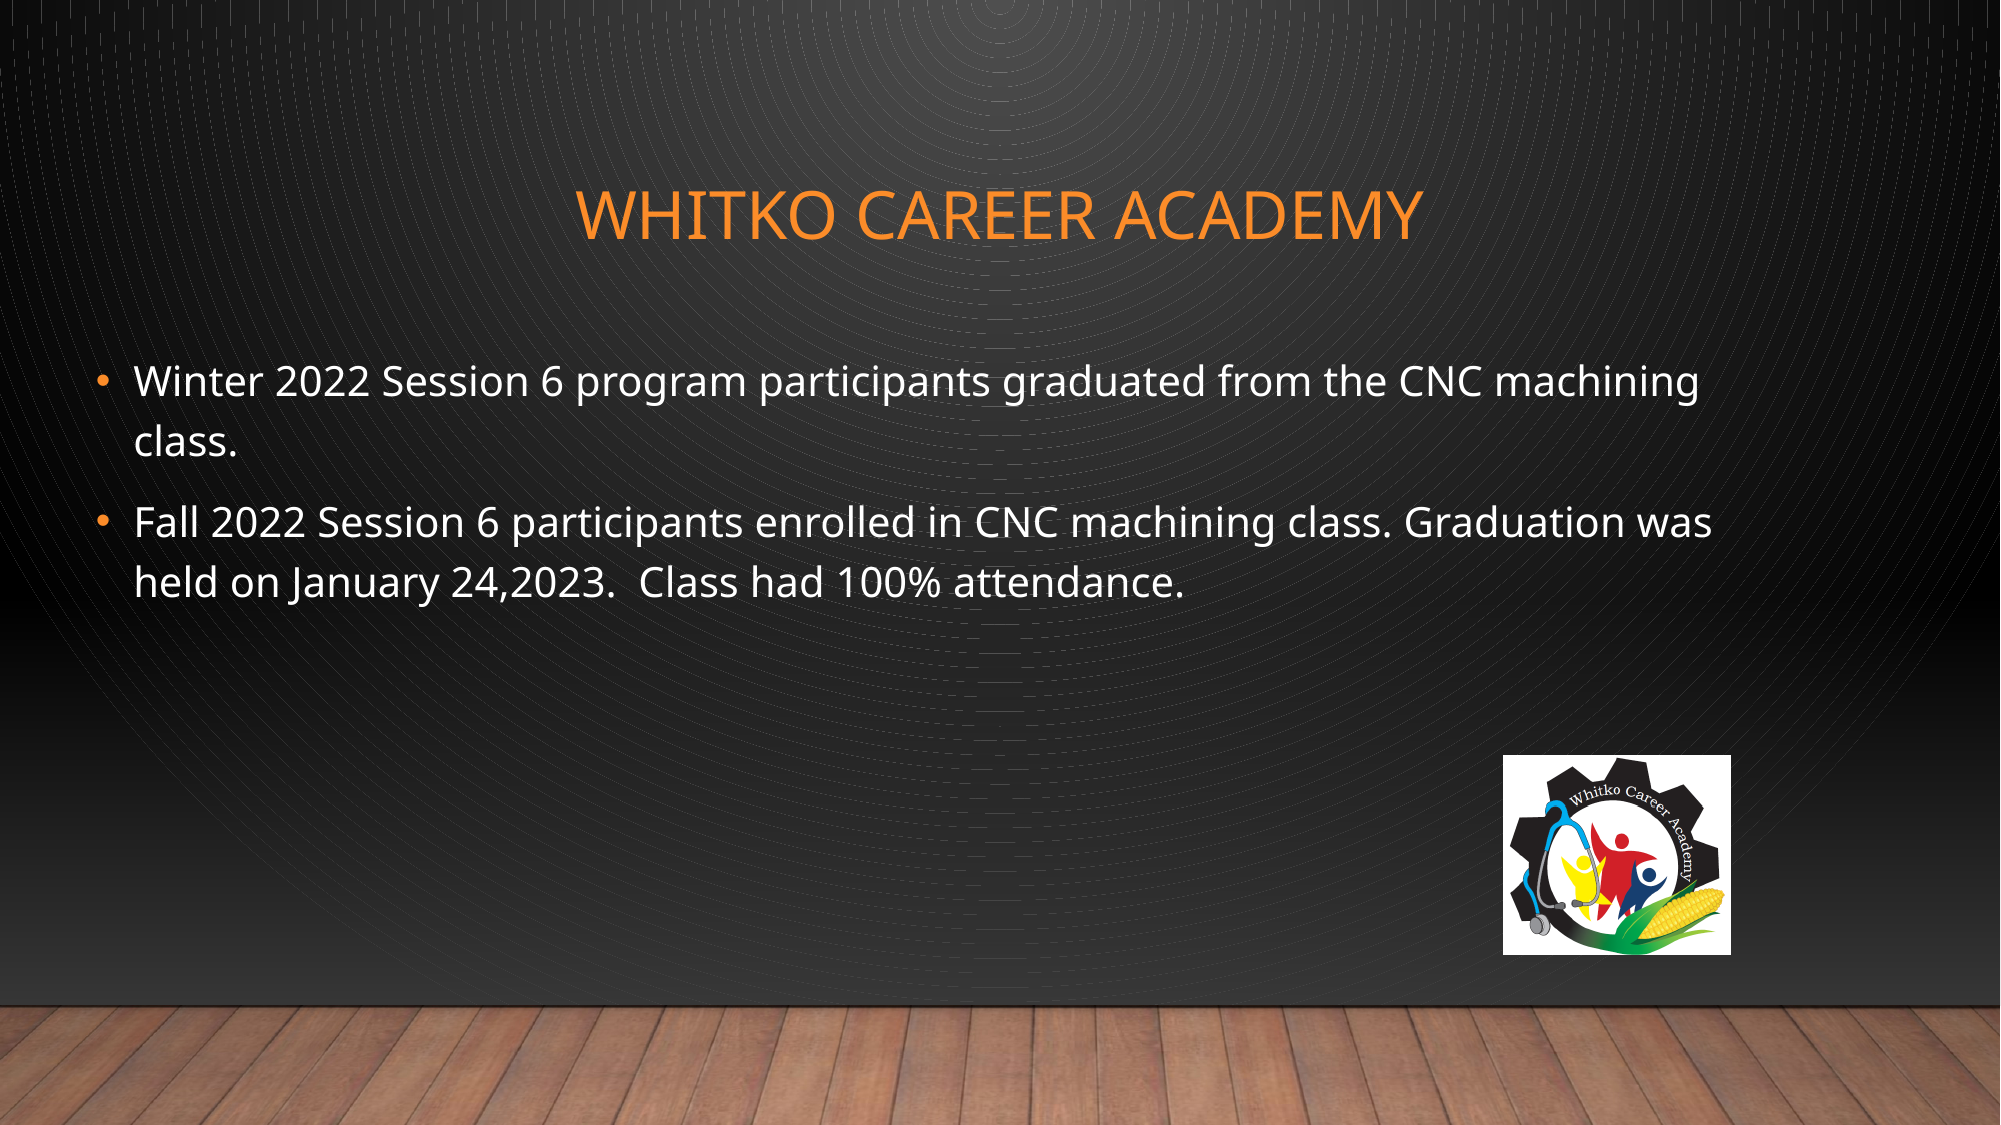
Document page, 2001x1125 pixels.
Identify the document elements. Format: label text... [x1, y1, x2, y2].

picture [1503, 755, 1731, 955]
picture [0, 1005, 2000, 1125]
title Whitko Career Academy [238, 131, 1763, 305]
list Winter 2022 Session 6 program participants graduated from the CNC machining class. Fall 2022 Session 6 participants enrolled in CNC machining class. Graduation was held on January 24,2023. Class had 100% attendance. [80, 337, 1731, 955]
